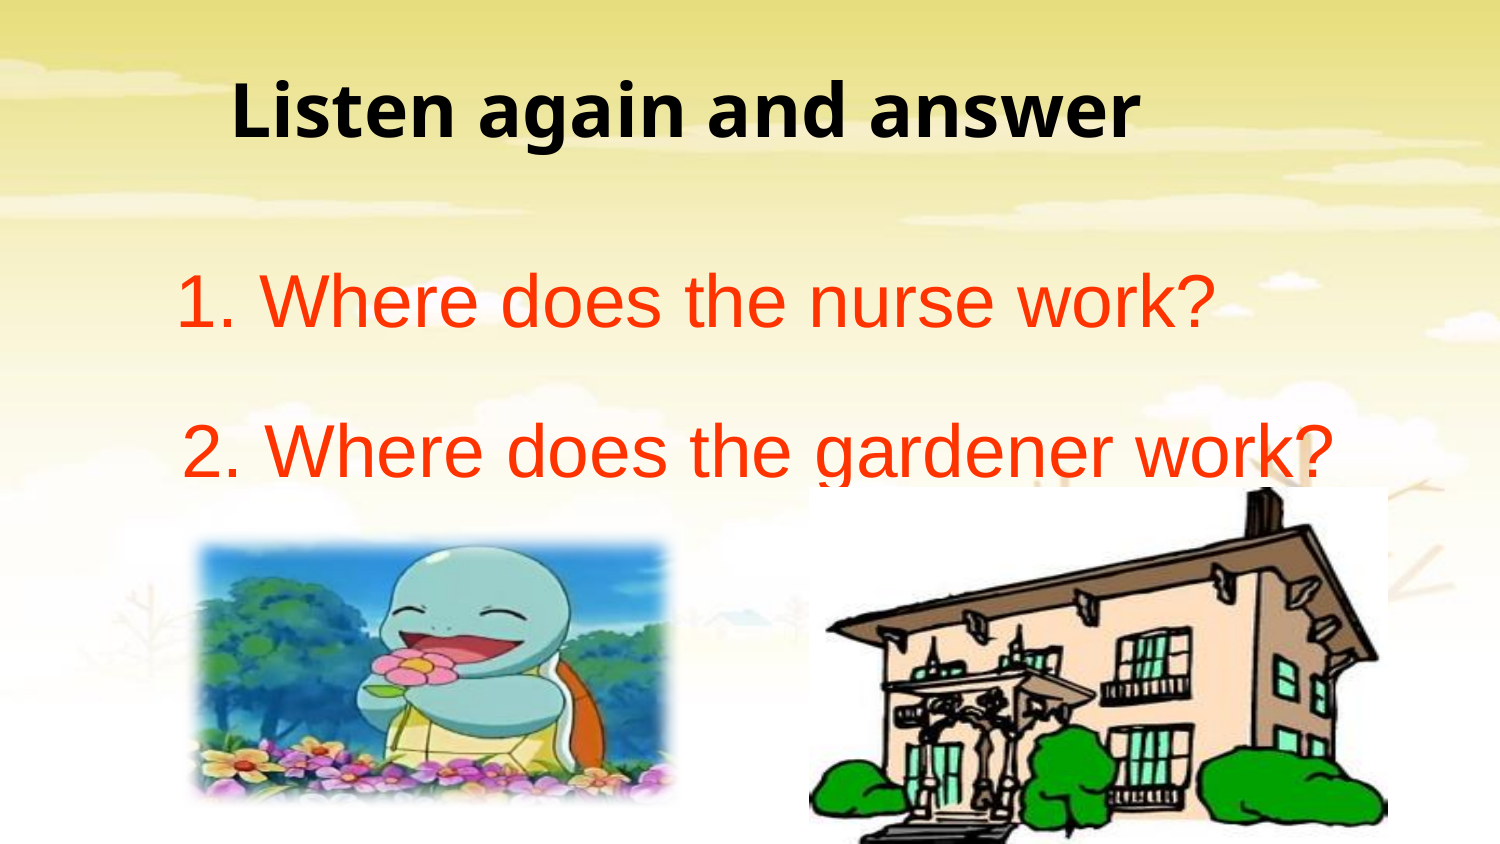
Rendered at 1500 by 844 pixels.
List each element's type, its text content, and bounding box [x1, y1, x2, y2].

text_box 1. Where does the nurse work? [0, 244, 1394, 350]
picture [0, 486, 1500, 844]
text_box Listen again and answer [173, 55, 1199, 161]
text_box 2. Where does the gardener work? [0, 395, 1500, 500]
picture [0, 0, 1500, 395]
